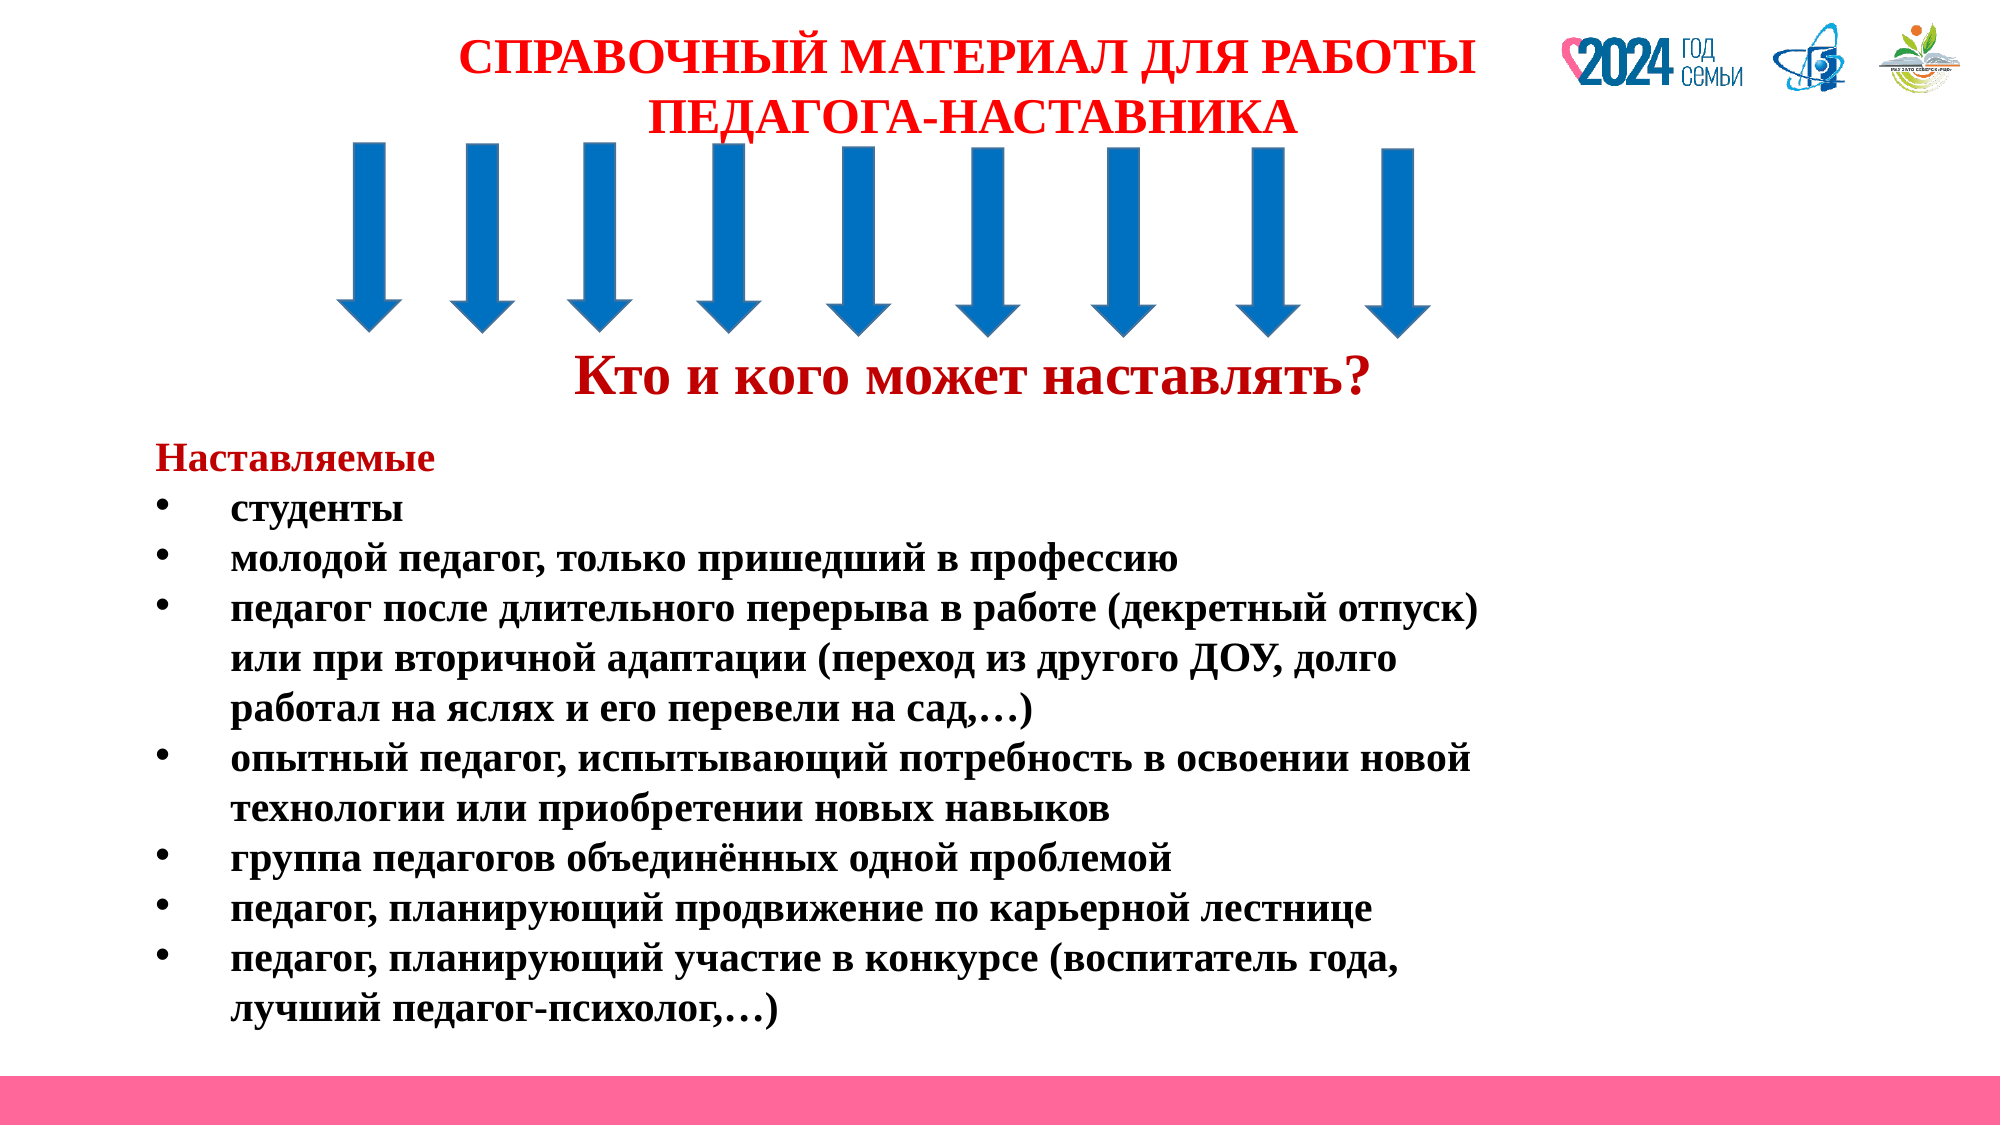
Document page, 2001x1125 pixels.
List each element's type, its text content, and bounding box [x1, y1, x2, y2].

text_box [335, 142, 403, 333]
text_box Наставляемые студенты молодой педагог, только пришедший в профессию педагог после длительного перерыва в работе (декретный отпуск) или при вторичной адаптации (переход из другого ДОУ, долго работал на яслях и его перевели на сад,…) опытный педагог, испытывающий потребность в освоении новой технологии или приобретении новых навыков группа педагогов объединённых одной проблемой педагог, планирующий продвижение по карьерной лестнице педагог, планирующий участие в конкурсе (воспитатель года, лучший педагог-психолог,…) [155, 429, 1500, 1030]
text_box [566, 142, 634, 333]
text_box Кто и кого может наставлять? [27, 336, 1920, 407]
text_box [954, 147, 1022, 338]
text_box [1234, 147, 1302, 338]
picture [1552, 26, 1752, 97]
text_box [1364, 148, 1432, 339]
text_box [695, 143, 763, 334]
text_box [1090, 147, 1157, 338]
text_box СПРАВОЧНЫЙ МАТЕРИАЛ ДЛЯ РАБОТЫ ПЕДАГОГА-НАСТАВНИКА [27, 23, 1920, 264]
picture [1879, 23, 1960, 93]
picture [1772, 22, 1845, 92]
text_box [825, 146, 892, 337]
text_box [0, 1075, 2000, 1125]
text_box [449, 143, 516, 334]
